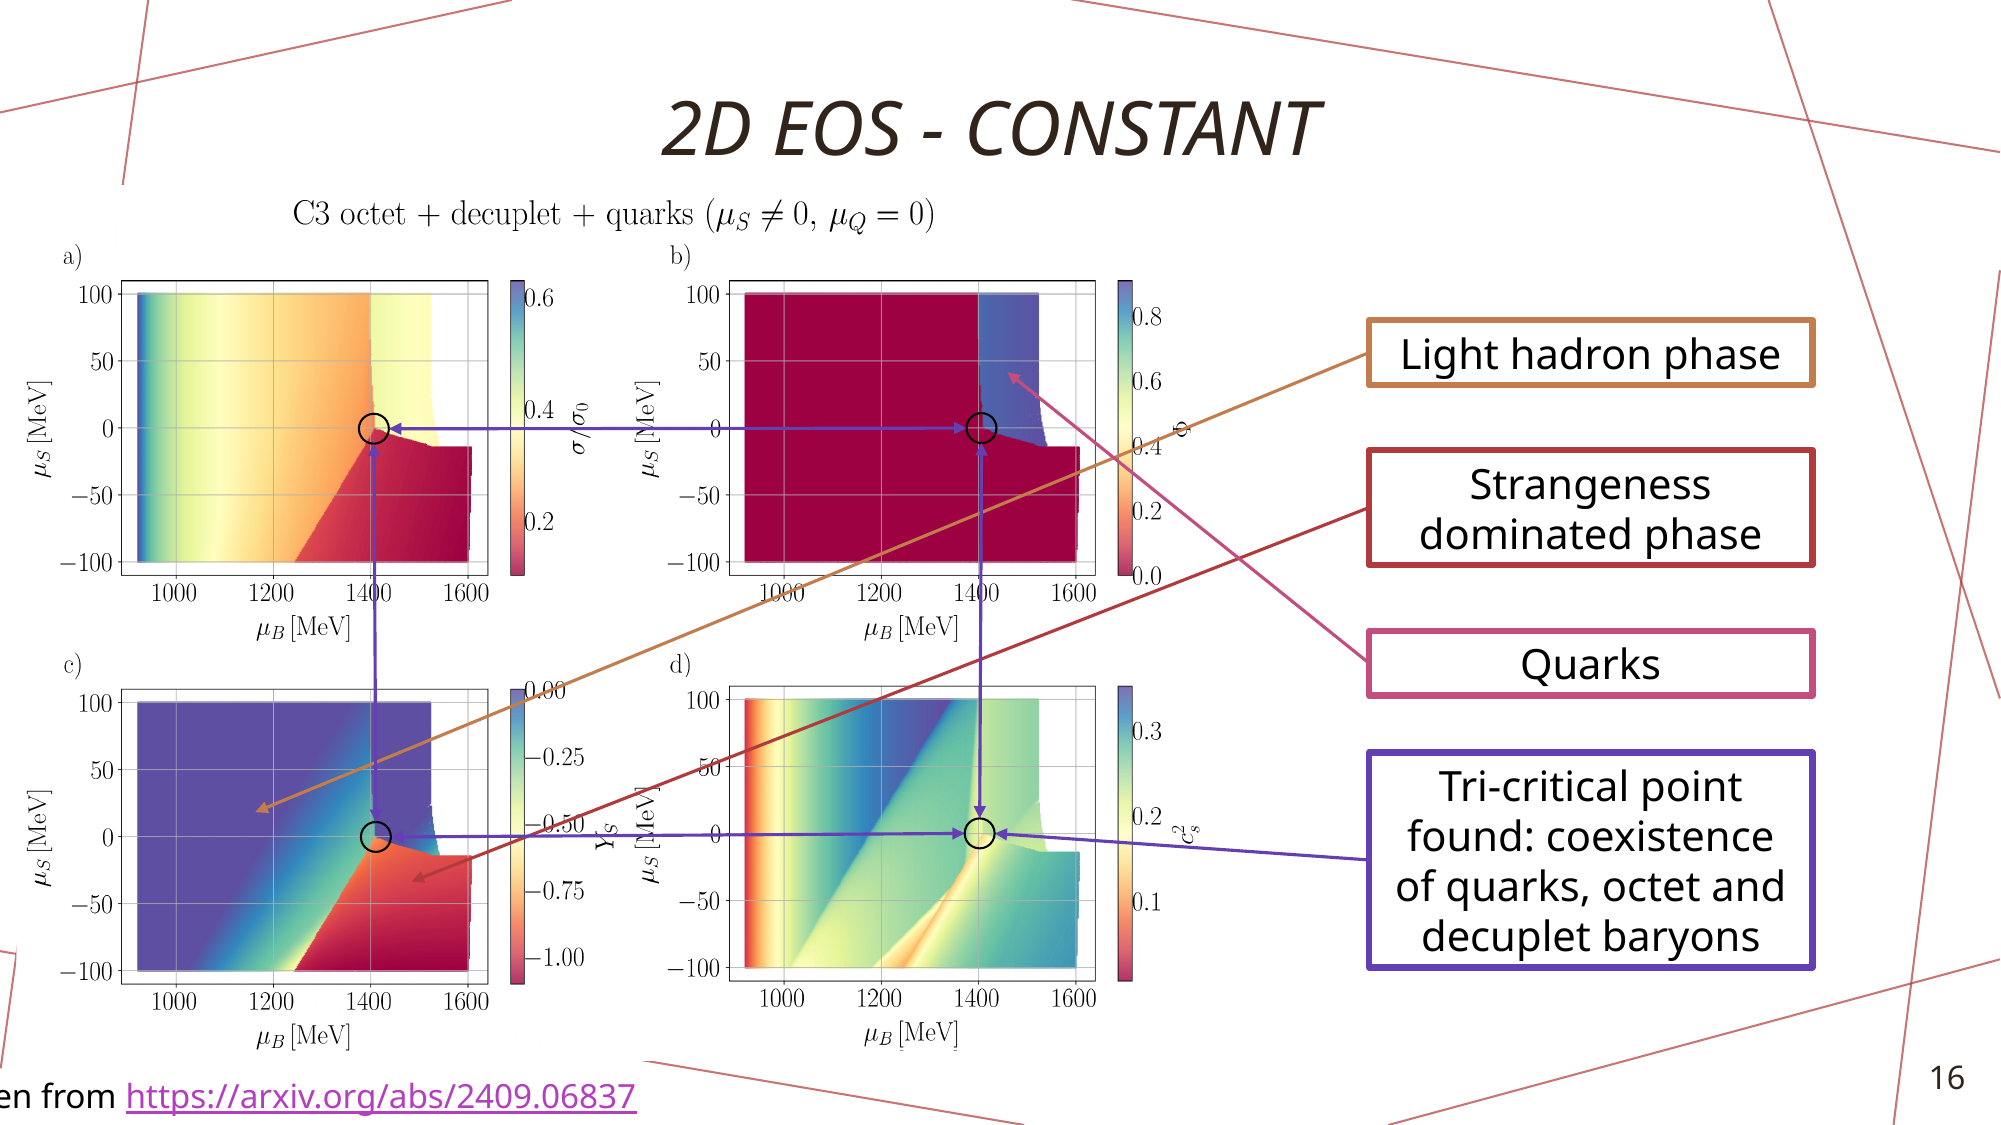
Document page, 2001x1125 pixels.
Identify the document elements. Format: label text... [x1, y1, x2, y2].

slide_number 16 [1903, 1049, 1981, 1110]
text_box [16, 185, 1215, 1061]
text_box Light hadron phase [1368, 320, 1813, 386]
text_box Strangeness dominated phase [1369, 450, 1813, 566]
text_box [1007, 372, 1369, 664]
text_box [390, 833, 965, 837]
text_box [255, 352, 1369, 813]
text_box Quarks [1369, 630, 1813, 696]
text_box Taken from https://arxiv.org/abs/2409.06837 [0, 1068, 661, 1125]
text_box Tri-critical point found: coexistence of quarks, octet and decuplet baryons [1368, 752, 1813, 968]
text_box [411, 508, 1369, 882]
